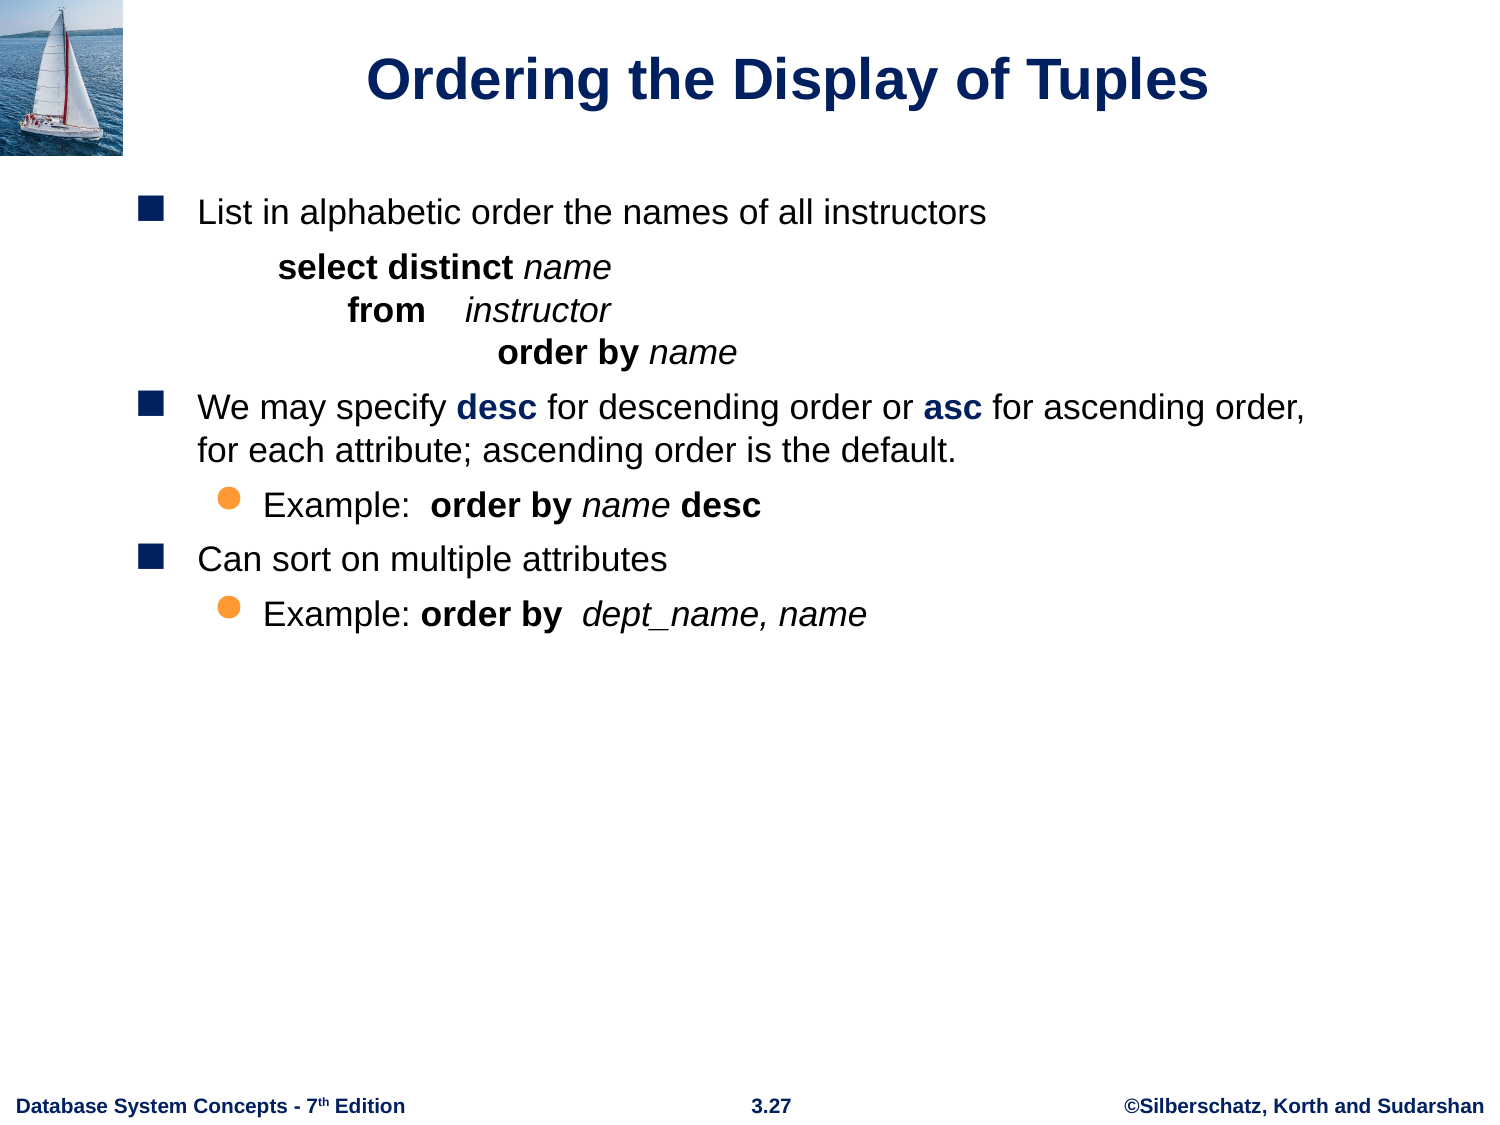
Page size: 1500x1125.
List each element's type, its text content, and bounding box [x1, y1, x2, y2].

list List in alphabetic order the names of all instructors select distinct name from instructor order by name We may specify desc for descending order or asc for ascending order, for each attribute; ascending order is the default. Example: order by name desc Can sort on multiple attributes Example: order by dept_name, name [126, 181, 1360, 852]
title Ordering the Display of Tuples [125, 18, 1452, 120]
picture [0, 0, 123, 156]
